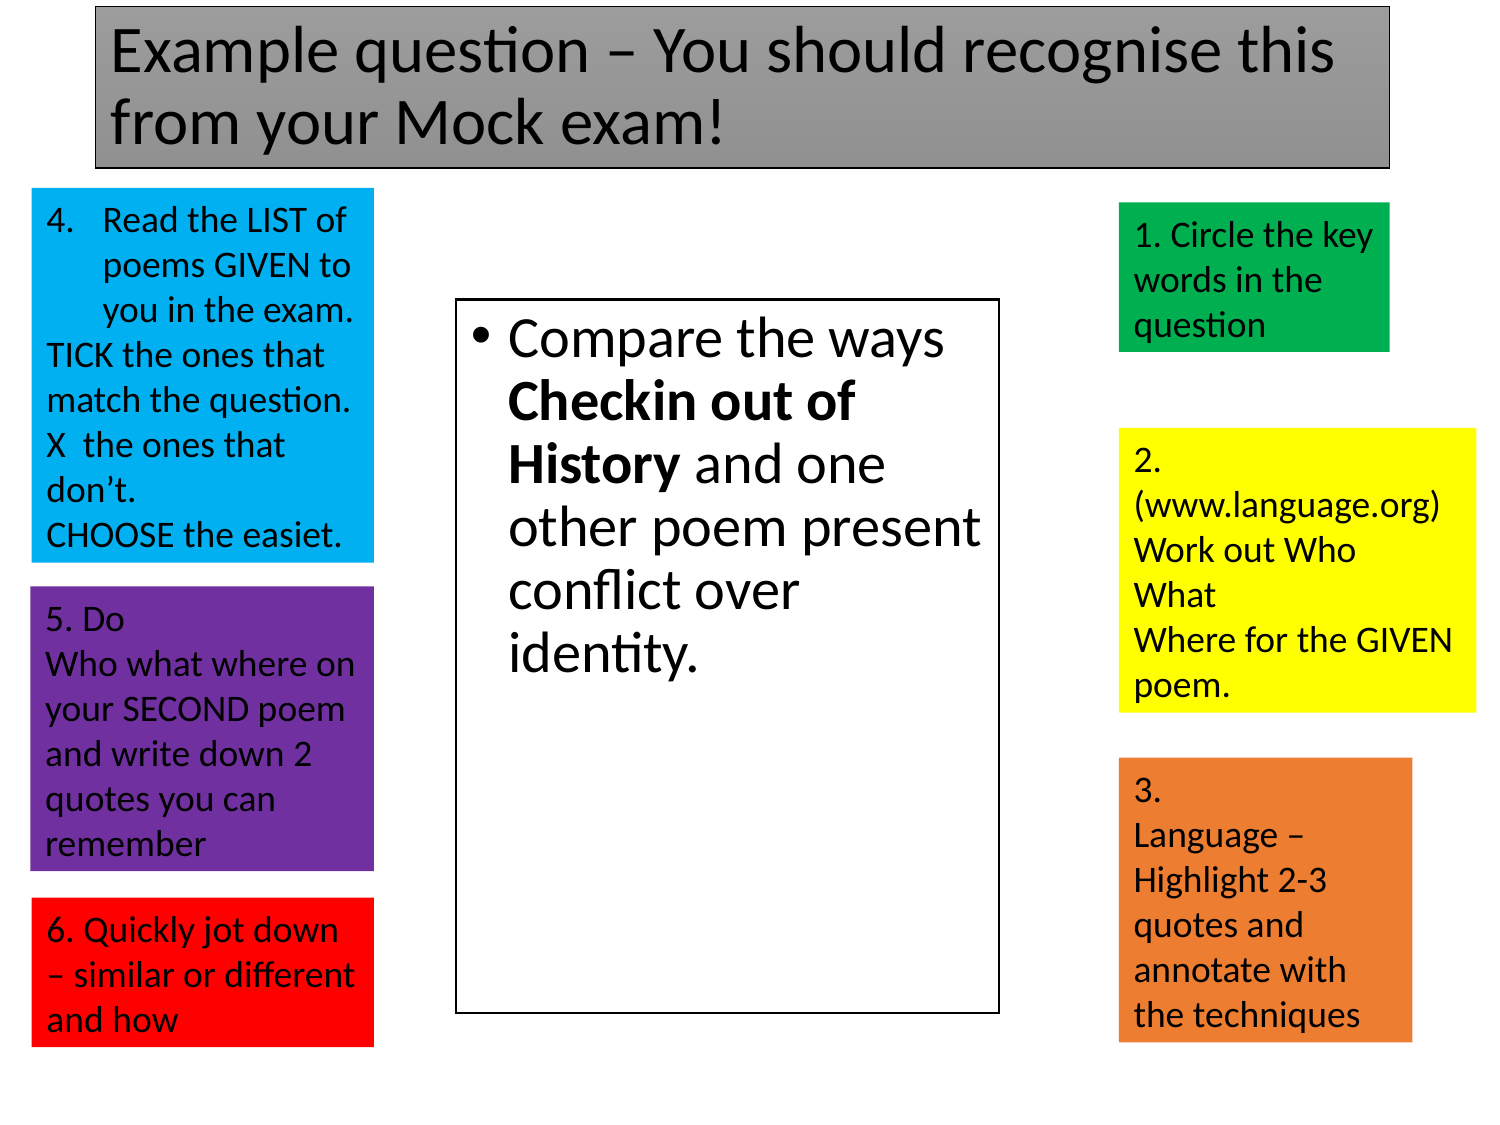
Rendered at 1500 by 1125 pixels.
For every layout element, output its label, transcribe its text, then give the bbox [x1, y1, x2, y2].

title Example question – You should recognise this from your Mock exam! [95, 6, 1390, 169]
text_box Read the LIST of poems GIVEN to you in the exam. TICK the ones that match the question. X the ones that don’t. CHOOSE the easiet. [31, 187, 374, 563]
text_box 3. Language – Highlight 2-3 quotes and annotate with the techniques [1118, 757, 1413, 1043]
text_box 6. Quickly jot down – similar or different and how [31, 897, 374, 1048]
list Compare the ways Checkin out of History and one other poem present conflict over identity. [455, 298, 1000, 1014]
text_box 5. Do Who what where on your SECOND poem and write down 2 quotes you can remember [30, 586, 374, 872]
text_box 1. Circle the key words in the question [1118, 202, 1390, 352]
text_box 2. (www.language.org) Work out Who What Where for the GIVEN poem. [1118, 427, 1477, 713]
